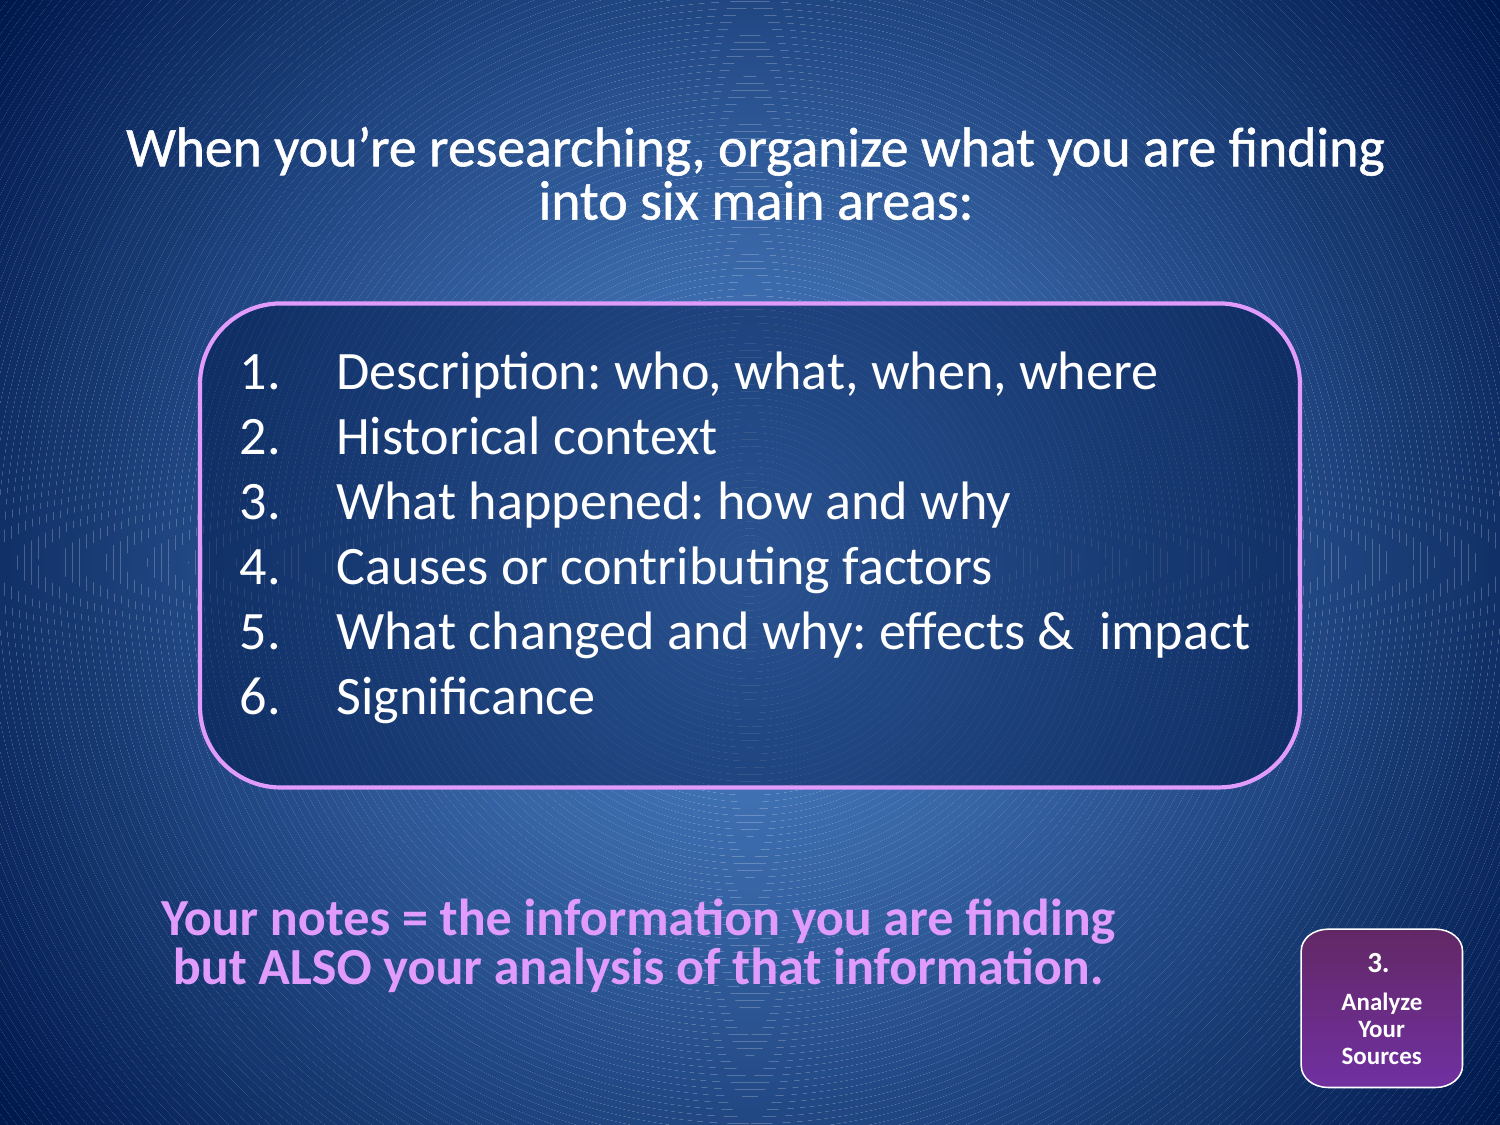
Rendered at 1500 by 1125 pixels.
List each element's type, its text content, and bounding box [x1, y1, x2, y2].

text_box [219, 301, 1303, 767]
text_box Description: who, what, when, where Historical context What happened: how and why Causes or contributing factors What changed and why: effects & impact Significance [149, 328, 1277, 771]
subtitle When you’re researching, organize what you are finding into six main areas: [87, 115, 1425, 241]
text_box 3. Analyze Your Sources [1299, 927, 1465, 1090]
subtitle Your notes = the information you are finding but ALSO your analysis of that information. [127, 887, 1150, 1013]
text_box [228, 771, 1272, 790]
